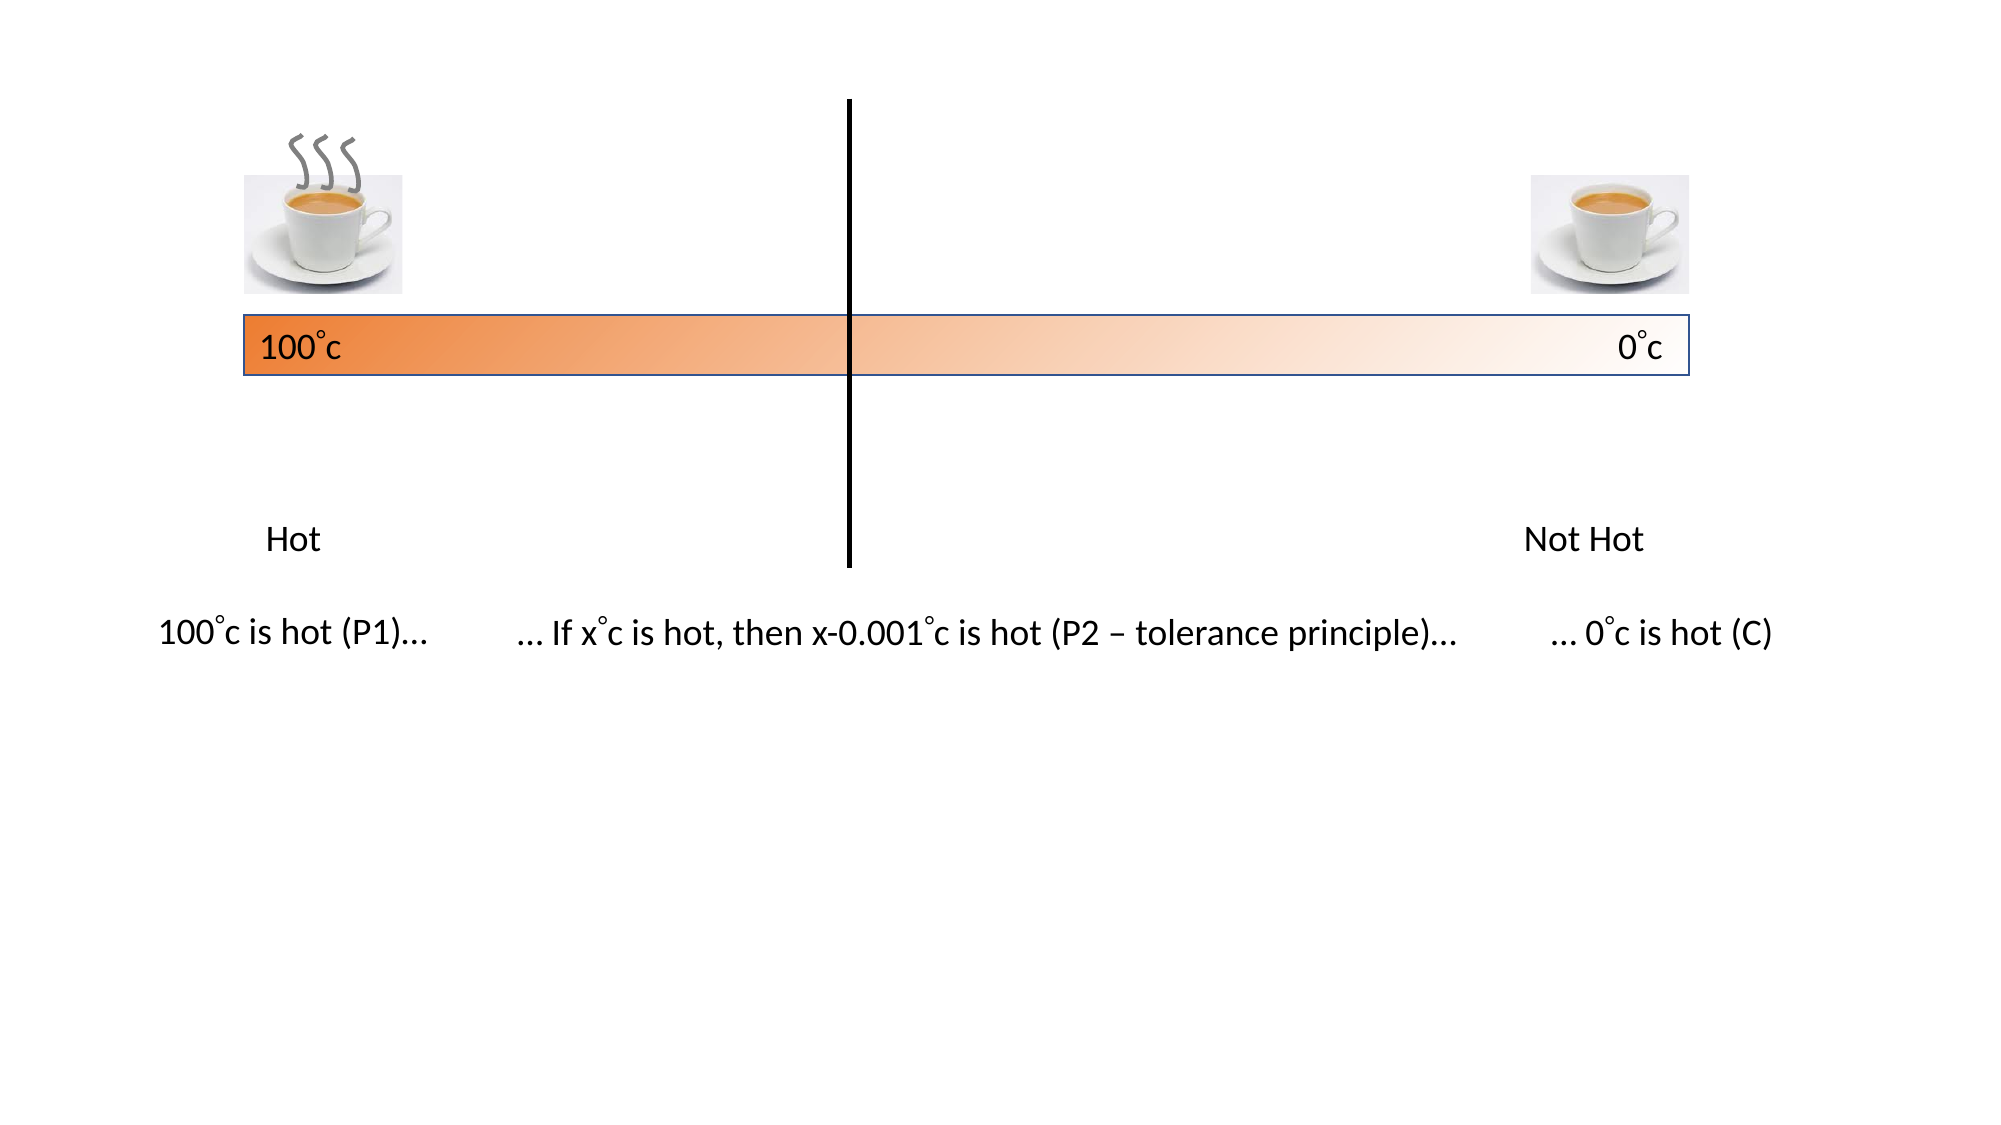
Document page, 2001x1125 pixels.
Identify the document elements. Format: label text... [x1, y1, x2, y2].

text_box [341, 137, 359, 175]
text_box 100c [244, 314, 390, 375]
text_box … If xc is hot, then x-0.001c is hot (P2 – tolerance principle)… [502, 600, 1498, 661]
text_box [852, 314, 1690, 376]
text_box 100c is hot (P1)… [143, 599, 487, 660]
text_box Hot [251, 507, 483, 567]
text_box [289, 133, 308, 175]
text_box [243, 314, 847, 376]
text_box [314, 134, 332, 175]
picture [1530, 175, 1690, 294]
text_box Not Hot [1509, 507, 1741, 567]
picture [244, 175, 403, 294]
text_box 0c [1603, 314, 1745, 375]
text_box … 0c is hot (C) [1536, 600, 1879, 661]
